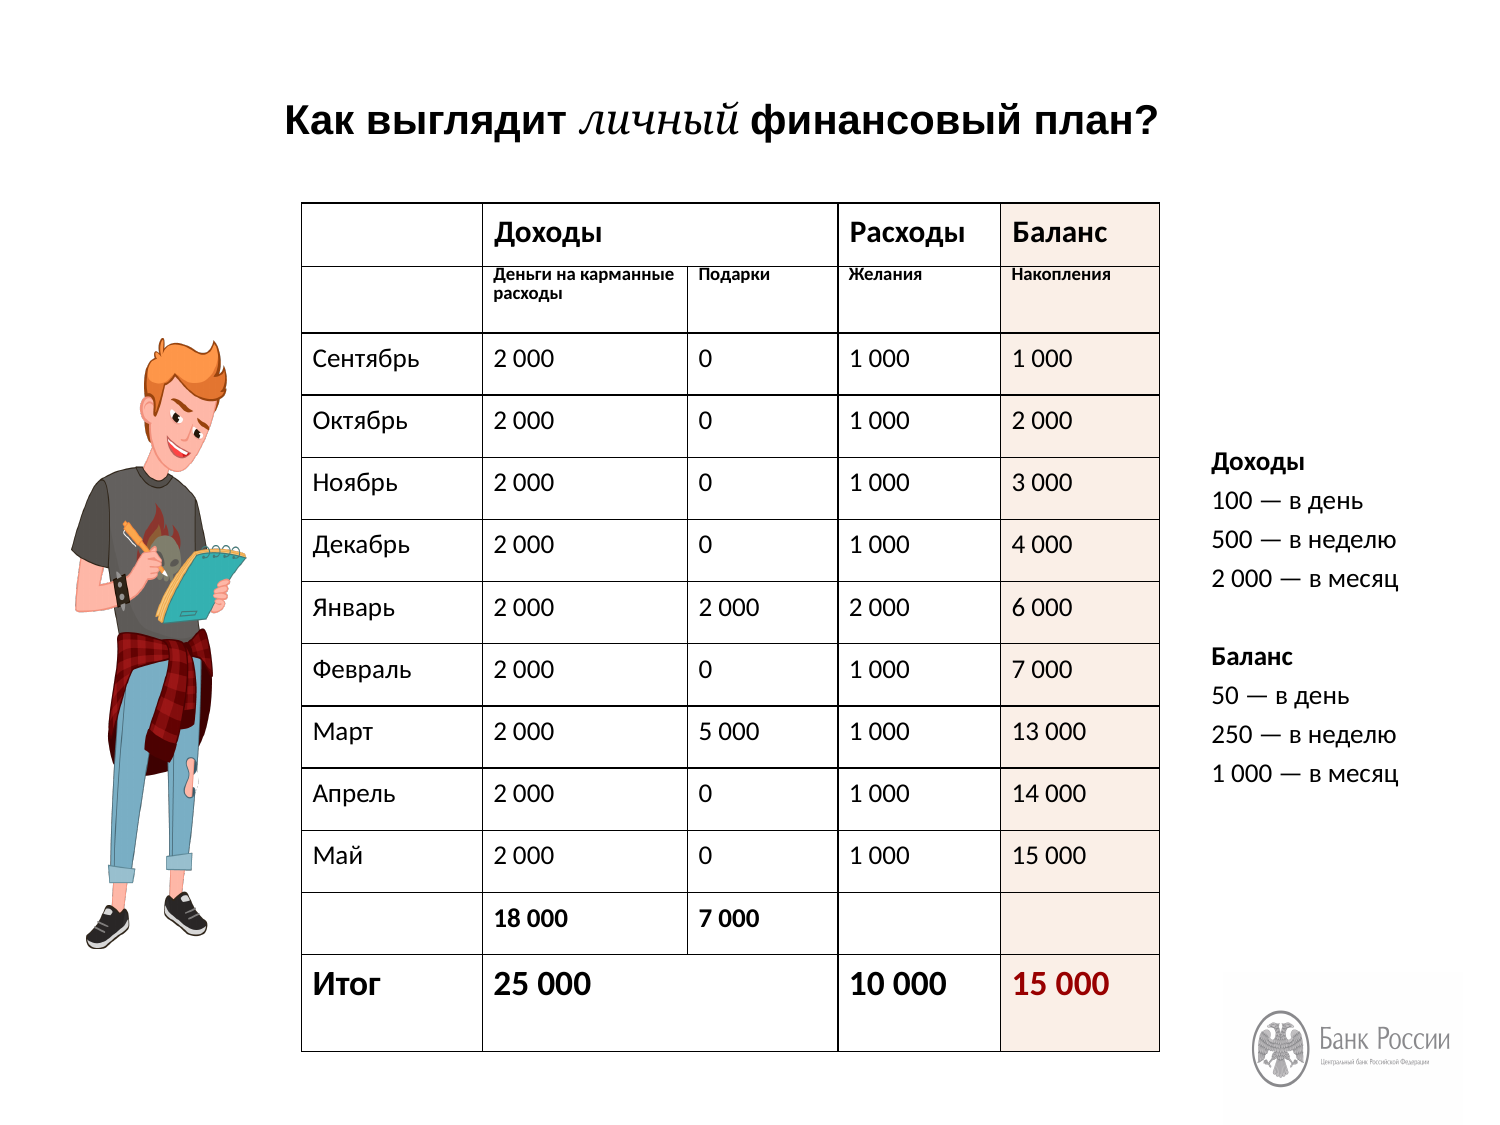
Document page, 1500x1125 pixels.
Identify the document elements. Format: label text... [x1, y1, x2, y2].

table_cell Октябрь [302, 396, 482, 457]
table_cell 1 000 [839, 707, 1000, 767]
table_cell 2 000 [688, 582, 837, 643]
table_cell Апрель [302, 769, 482, 830]
table_cell 1 000 [839, 520, 1000, 581]
table_cell 2 000 [1001, 396, 1159, 457]
table_cell 2 000 [483, 831, 687, 892]
table_cell Деньги на карманные расходы [483, 267, 687, 332]
table_cell 1 000 [839, 644, 1000, 705]
table_header [302, 204, 482, 266]
table_cell 2 000 [483, 769, 687, 830]
table_cell 10 000 [839, 955, 1000, 1051]
table_cell 2 000 [483, 458, 687, 519]
table_cell 0 [688, 458, 837, 519]
table_header Доходы [483, 204, 837, 266]
table_cell Подарки [688, 267, 837, 332]
table_cell 15 000 [1001, 831, 1159, 892]
table_cell 25 000 [483, 955, 837, 1051]
table_cell 7 000 [688, 893, 837, 954]
table_cell Май [302, 831, 482, 892]
table_cell 0 [688, 644, 837, 705]
table_cell 15 000 [1001, 955, 1159, 1051]
table_cell 1 000 [839, 334, 1000, 394]
table_cell 1 000 [839, 396, 1000, 457]
table_cell 7 000 [1001, 644, 1159, 705]
table_cell 0 [688, 334, 837, 394]
table_cell Ноябрь [302, 458, 482, 519]
table_cell 1 000 [839, 458, 1000, 519]
table_cell Декабрь [302, 520, 482, 581]
table_cell [302, 893, 482, 954]
table_cell Март [302, 707, 482, 767]
table_cell 1 000 [839, 769, 1000, 830]
table_cell Накопления [1001, 267, 1159, 332]
table_cell 5 000 [688, 707, 837, 767]
table_cell 3 000 [1001, 458, 1159, 519]
table_cell 13 000 [1001, 707, 1159, 767]
table_cell [302, 267, 482, 332]
table_cell 18 000 [483, 893, 687, 954]
title Как выглядит личный финансовый план? [251, 0, 1193, 238]
table_cell [839, 893, 1000, 954]
table_cell 0 [688, 769, 837, 830]
table_cell 6 000 [1001, 582, 1159, 643]
table_cell [1001, 893, 1159, 954]
table_header Расходы [839, 204, 1000, 266]
text_box Доходы 100 — в день 500 — в неделю 2 000 — в месяц Баланс 50 — в день 250 — в неделю 1 000 — в месяц [1196, 536, 1484, 689]
table_cell 2 000 [483, 520, 687, 581]
table_cell 0 [688, 831, 837, 892]
table_cell 2 000 [483, 334, 687, 394]
table_cell 1 000 [839, 831, 1000, 892]
table_cell Январь [302, 582, 482, 643]
table_header Баланс [1001, 204, 1159, 266]
picture [1223, 972, 1464, 1125]
picture [70, 338, 247, 949]
table_cell Февраль [302, 644, 482, 705]
table_cell 0 [688, 520, 837, 581]
table_cell 4 000 [1001, 520, 1159, 581]
table_cell 2 000 [483, 644, 687, 705]
table_cell 0 [688, 396, 837, 457]
table_cell 2 000 [483, 707, 687, 767]
table_cell 2 000 [483, 582, 687, 643]
table_cell Сентябрь [302, 334, 482, 394]
table_cell 14 000 [1001, 769, 1159, 830]
table_cell Желания [839, 267, 1000, 332]
table_cell Итог [302, 955, 482, 1051]
table_cell 2 000 [839, 582, 1000, 643]
table_cell 2 000 [483, 396, 687, 457]
table_cell 1 000 [1001, 334, 1159, 394]
